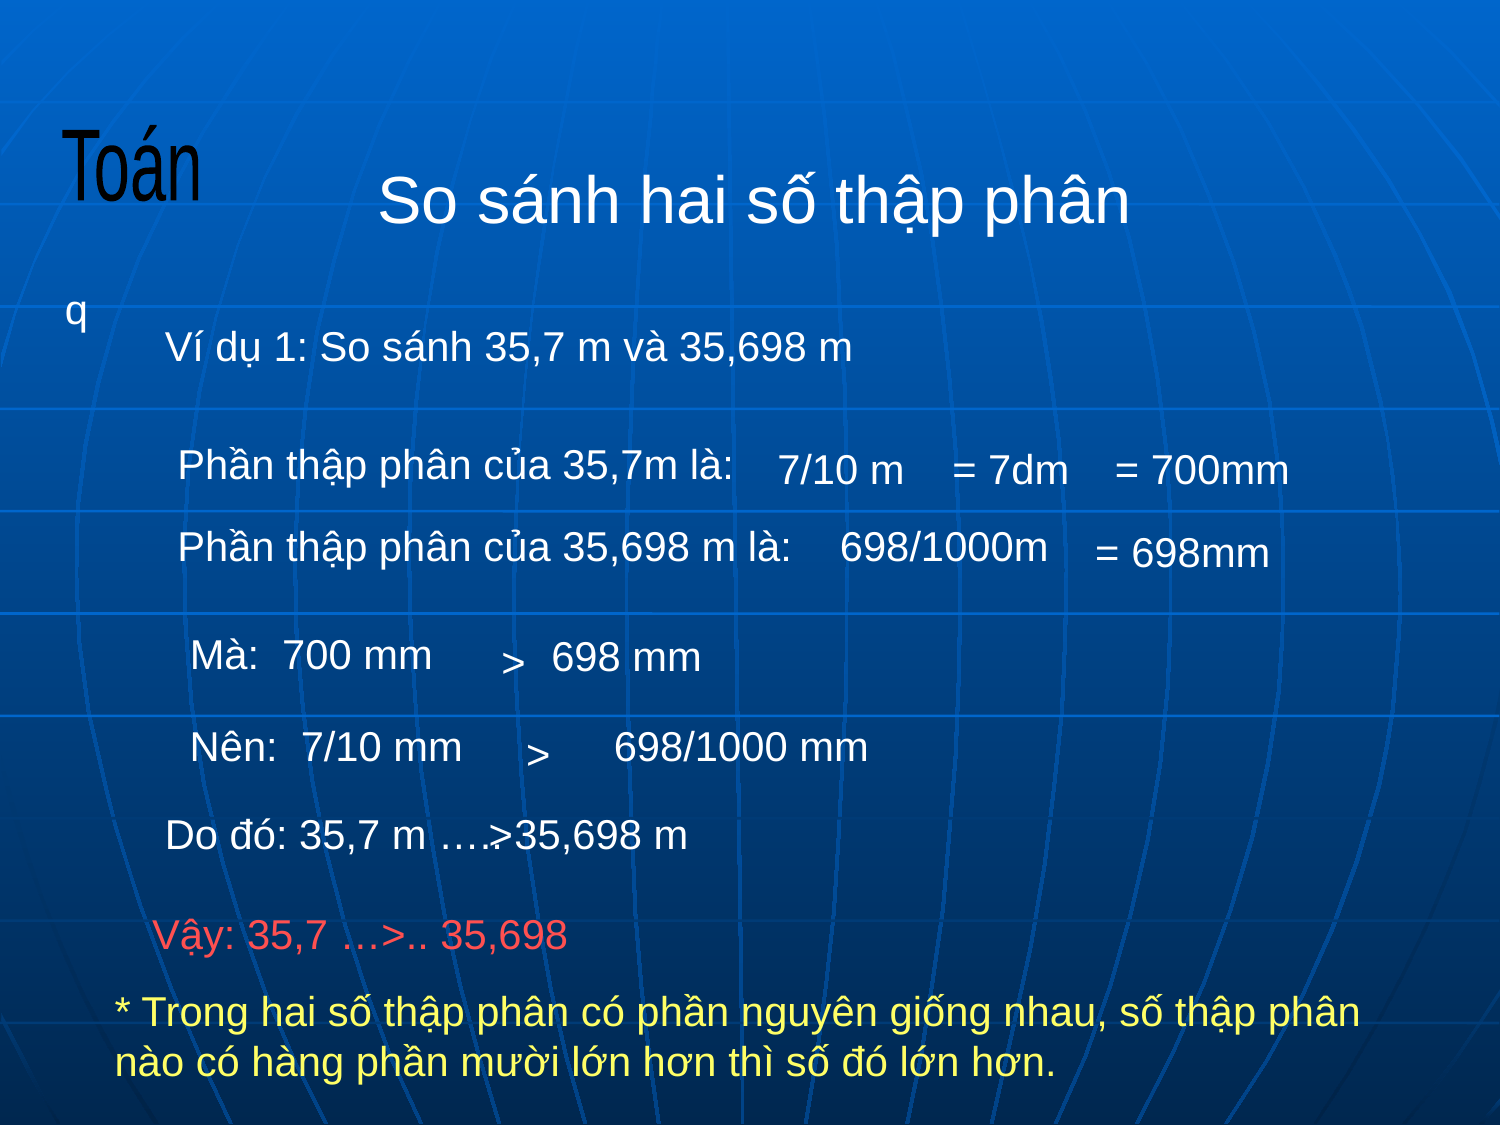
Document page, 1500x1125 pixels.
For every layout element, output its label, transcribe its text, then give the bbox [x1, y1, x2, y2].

text_box Ví dụ 1: So sánh 35,7 m và 35,698 m [149, 312, 975, 378]
text_box 7/10 m [762, 435, 937, 500]
text_box > [462, 800, 550, 865]
text_box = 7dm [937, 435, 1099, 500]
text_box = 700mm [1099, 435, 1325, 500]
text_box = 698mm [1080, 518, 1417, 584]
text_box Vậy: 35,7 …>.. 35,698 [137, 900, 725, 965]
text_box 698/1000m [824, 512, 1113, 578]
text_box > [499, 720, 588, 786]
text_box * Trong hai số thập phân có phần nguyên giống nhau, số thập phân nào có hàng phần mười lớn hơn thì số đó lớn hơn. [99, 977, 1388, 1093]
text_box Phần thập phân của 35,698 m là: [162, 512, 824, 578]
text_box q [49, 275, 200, 340]
text_box > [474, 628, 563, 693]
text_box Nên: 7/10 mm [174, 712, 563, 778]
text_box Phần thập phân của 35,7m là: [162, 430, 813, 495]
text_box Mà: 700 mm [174, 620, 500, 686]
text_box Do đó: 35,7 m ….. 35,698 m [550, 800, 775, 865]
text_box 698/1000 mm [587, 712, 963, 778]
text_box So sánh hai số thập phân [362, 149, 1188, 245]
text_box 698 mm [524, 622, 750, 688]
text_box Do đó: 35,7 m ….. 35,698 m [150, 800, 462, 865]
